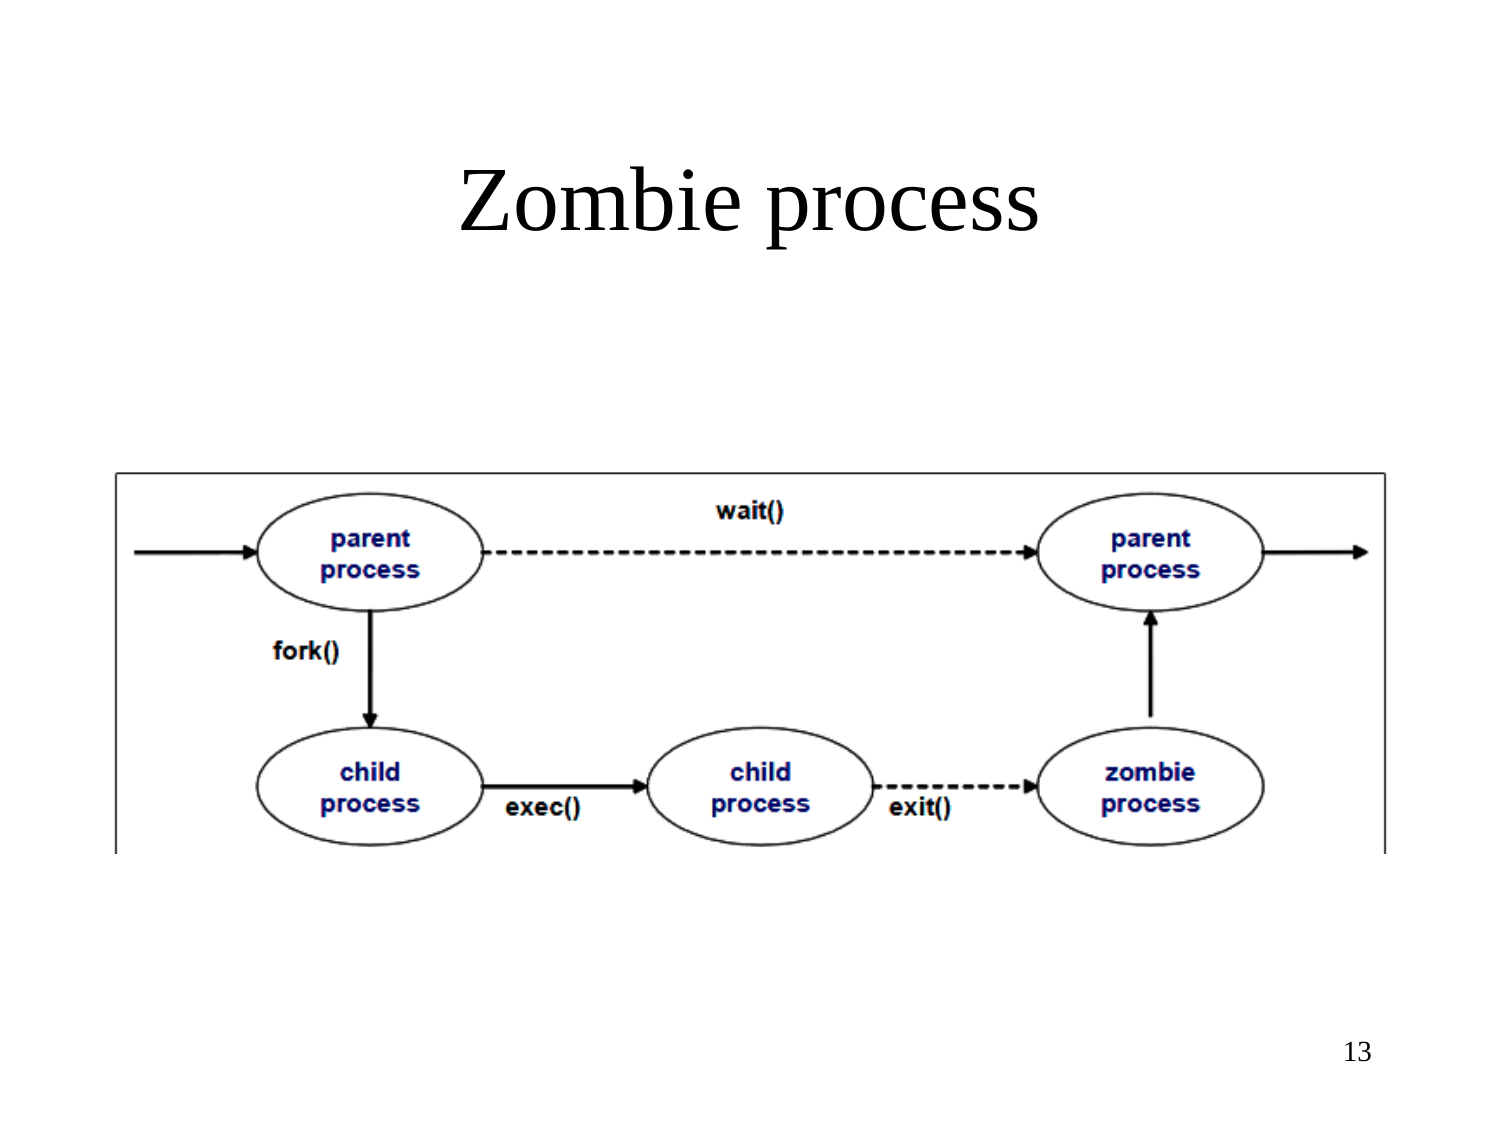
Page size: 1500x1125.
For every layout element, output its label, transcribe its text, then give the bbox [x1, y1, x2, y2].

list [112, 324, 1388, 1001]
title Zombie process [112, 99, 1388, 288]
slide_number 13 [1074, 1025, 1388, 1100]
